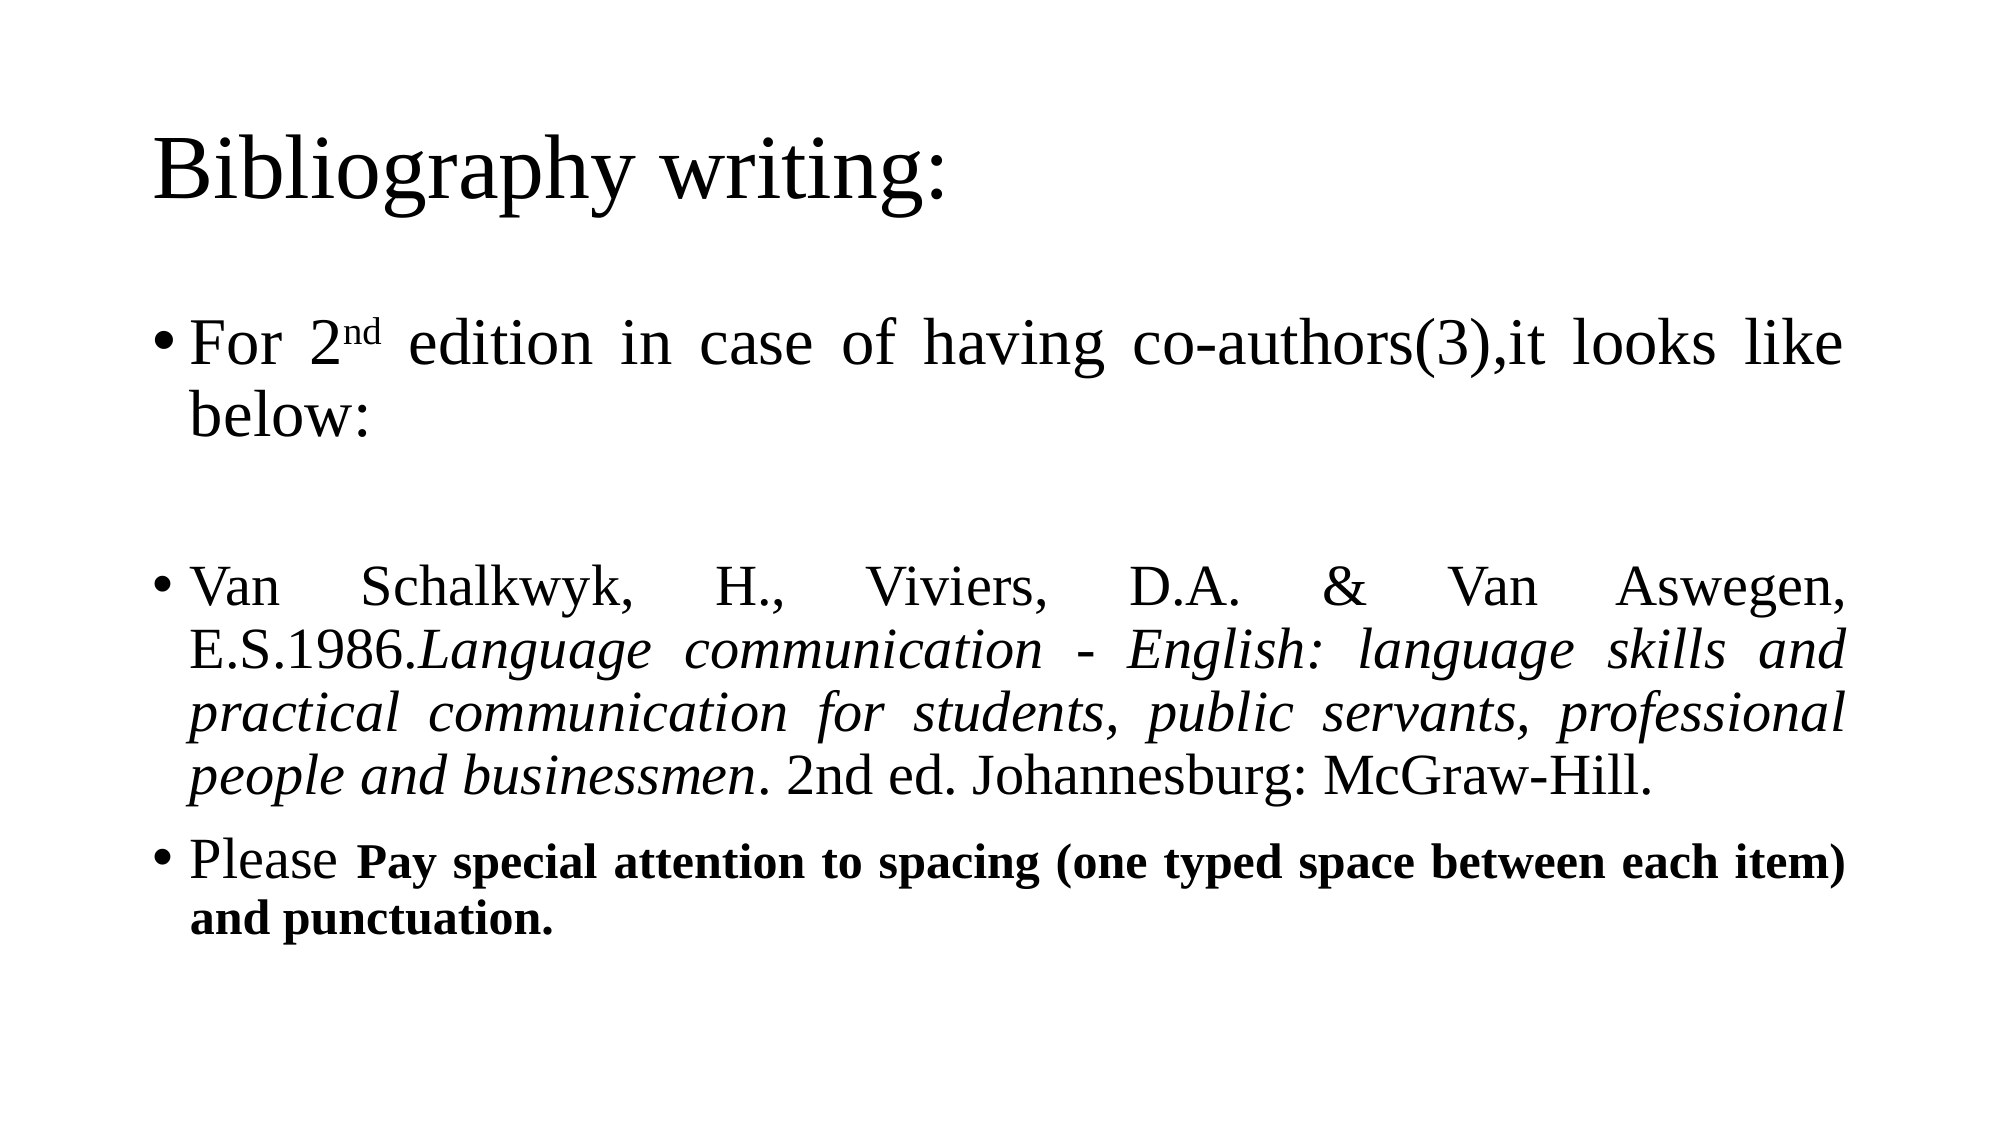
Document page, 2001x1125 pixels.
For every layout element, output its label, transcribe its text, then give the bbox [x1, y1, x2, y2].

list For 2nd edition in case of having co-authors(3),it looks like below: Van Schalkwyk, H., Viviers, D.A. & Van Aswegen, E.S.1986.Language communication - English: language skills and practical communication for students, public servants, professional people and businessmen. 2nd ed. Johannesburg: McGraw-Hill. Please Pay special attention to spacing (one typed space between each item) and punctuation. [137, 299, 1863, 1014]
title Bibliography writing: [137, 59, 1863, 278]
